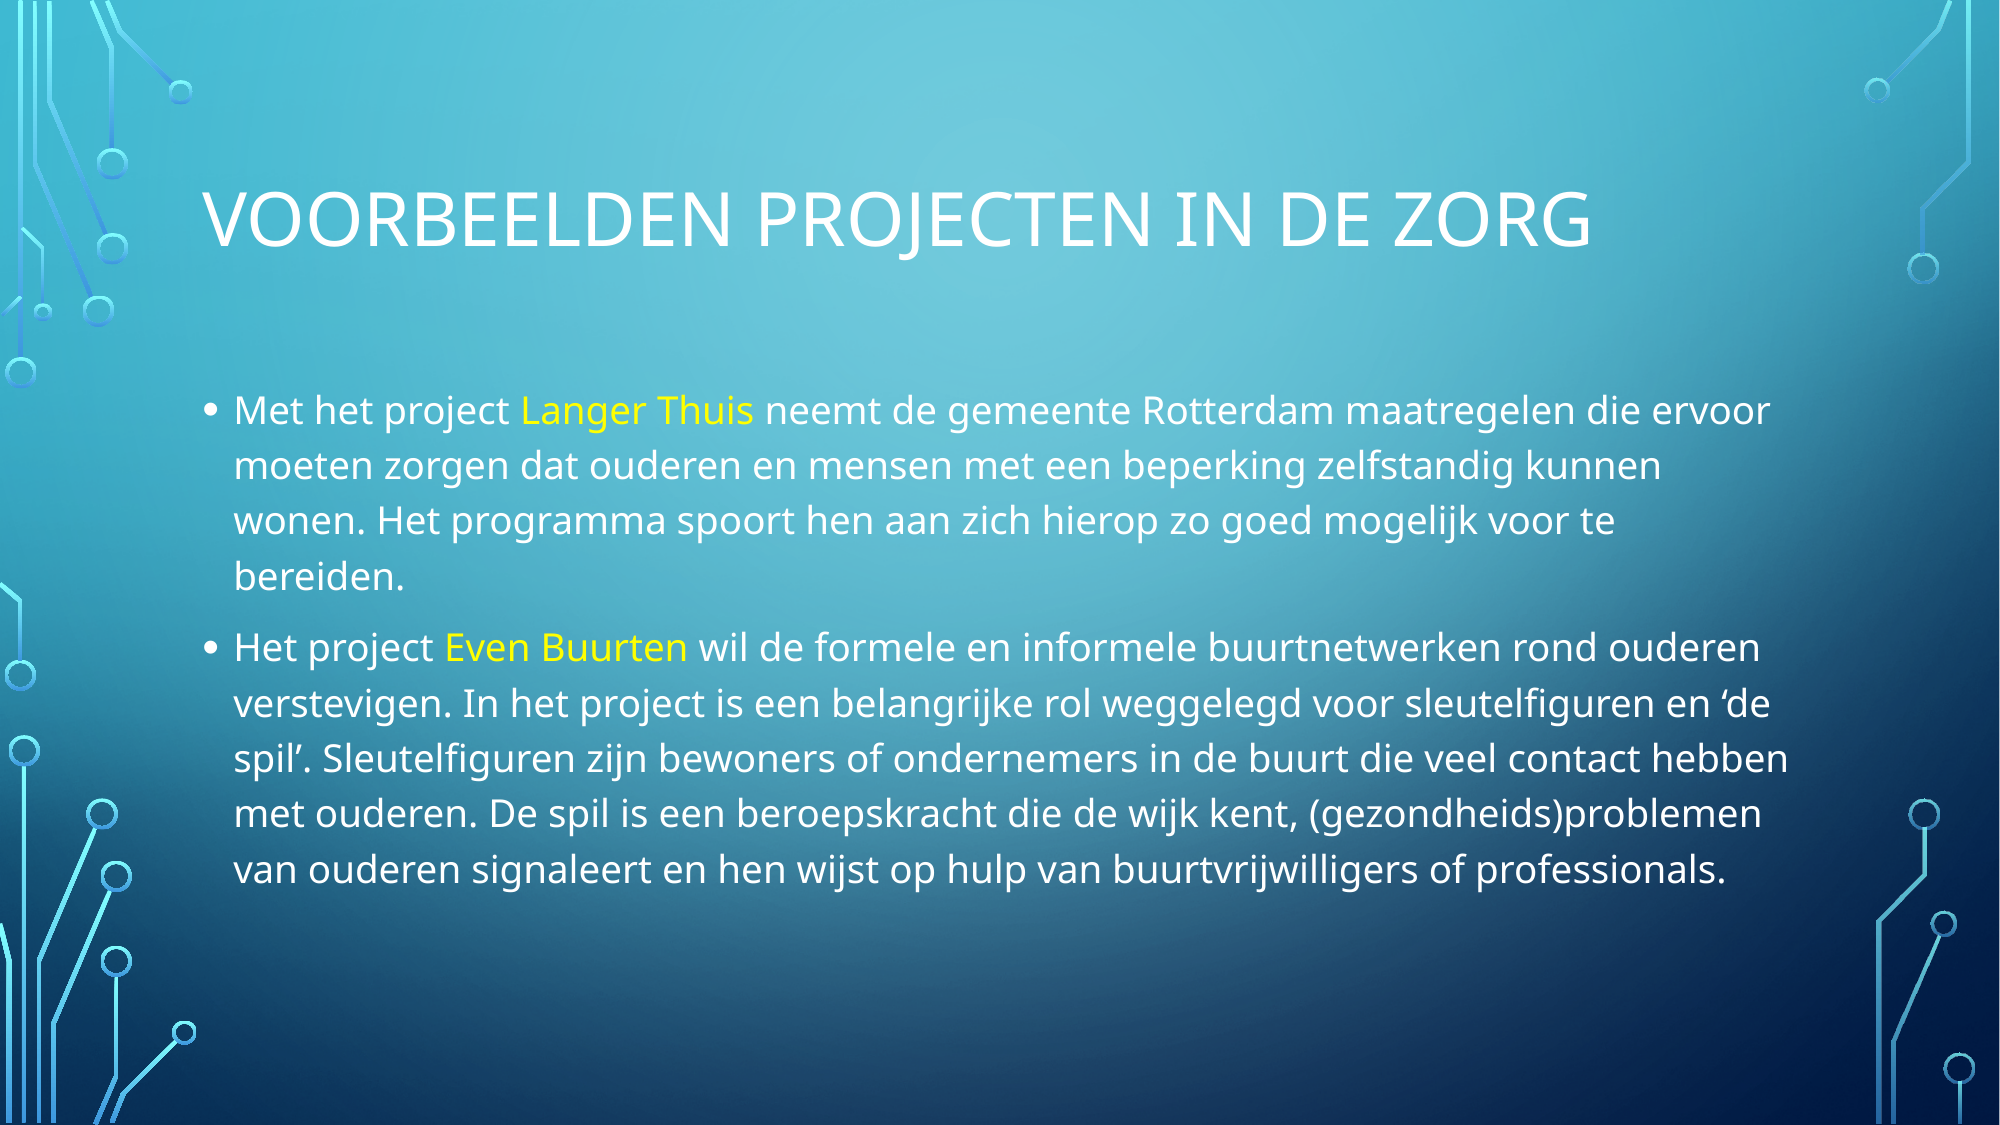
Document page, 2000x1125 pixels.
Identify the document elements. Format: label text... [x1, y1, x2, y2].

list Met het project Langer Thuis neemt de gemeente Rotterdam maatregelen die ervoor moeten zorgen dat ouderen en mensen met een beperking zelfstandig kunnen wonen. Het programma spoort hen aan zich hierop zo goed mogelijk voor te bereiden. Het project Even Buurten wil de formele en informele buurtnetwerken rond ouderen verstevigen. In het project is een belangrijke rol weggelegd voor sleutelfiguren en ‘de spil’. Sleutelfiguren zijn bewoners of ondernemers in de buurt die veel contact hebben met ouderen. De spil is een beroepskracht die de wijk kent, (gezondheids)problemen van ouderen signaleert en hen wijst op hulp van buurtvrijwilligers of professionals. [187, 369, 1812, 950]
title Voorbeelden projecten in de zorg [187, 101, 1812, 344]
